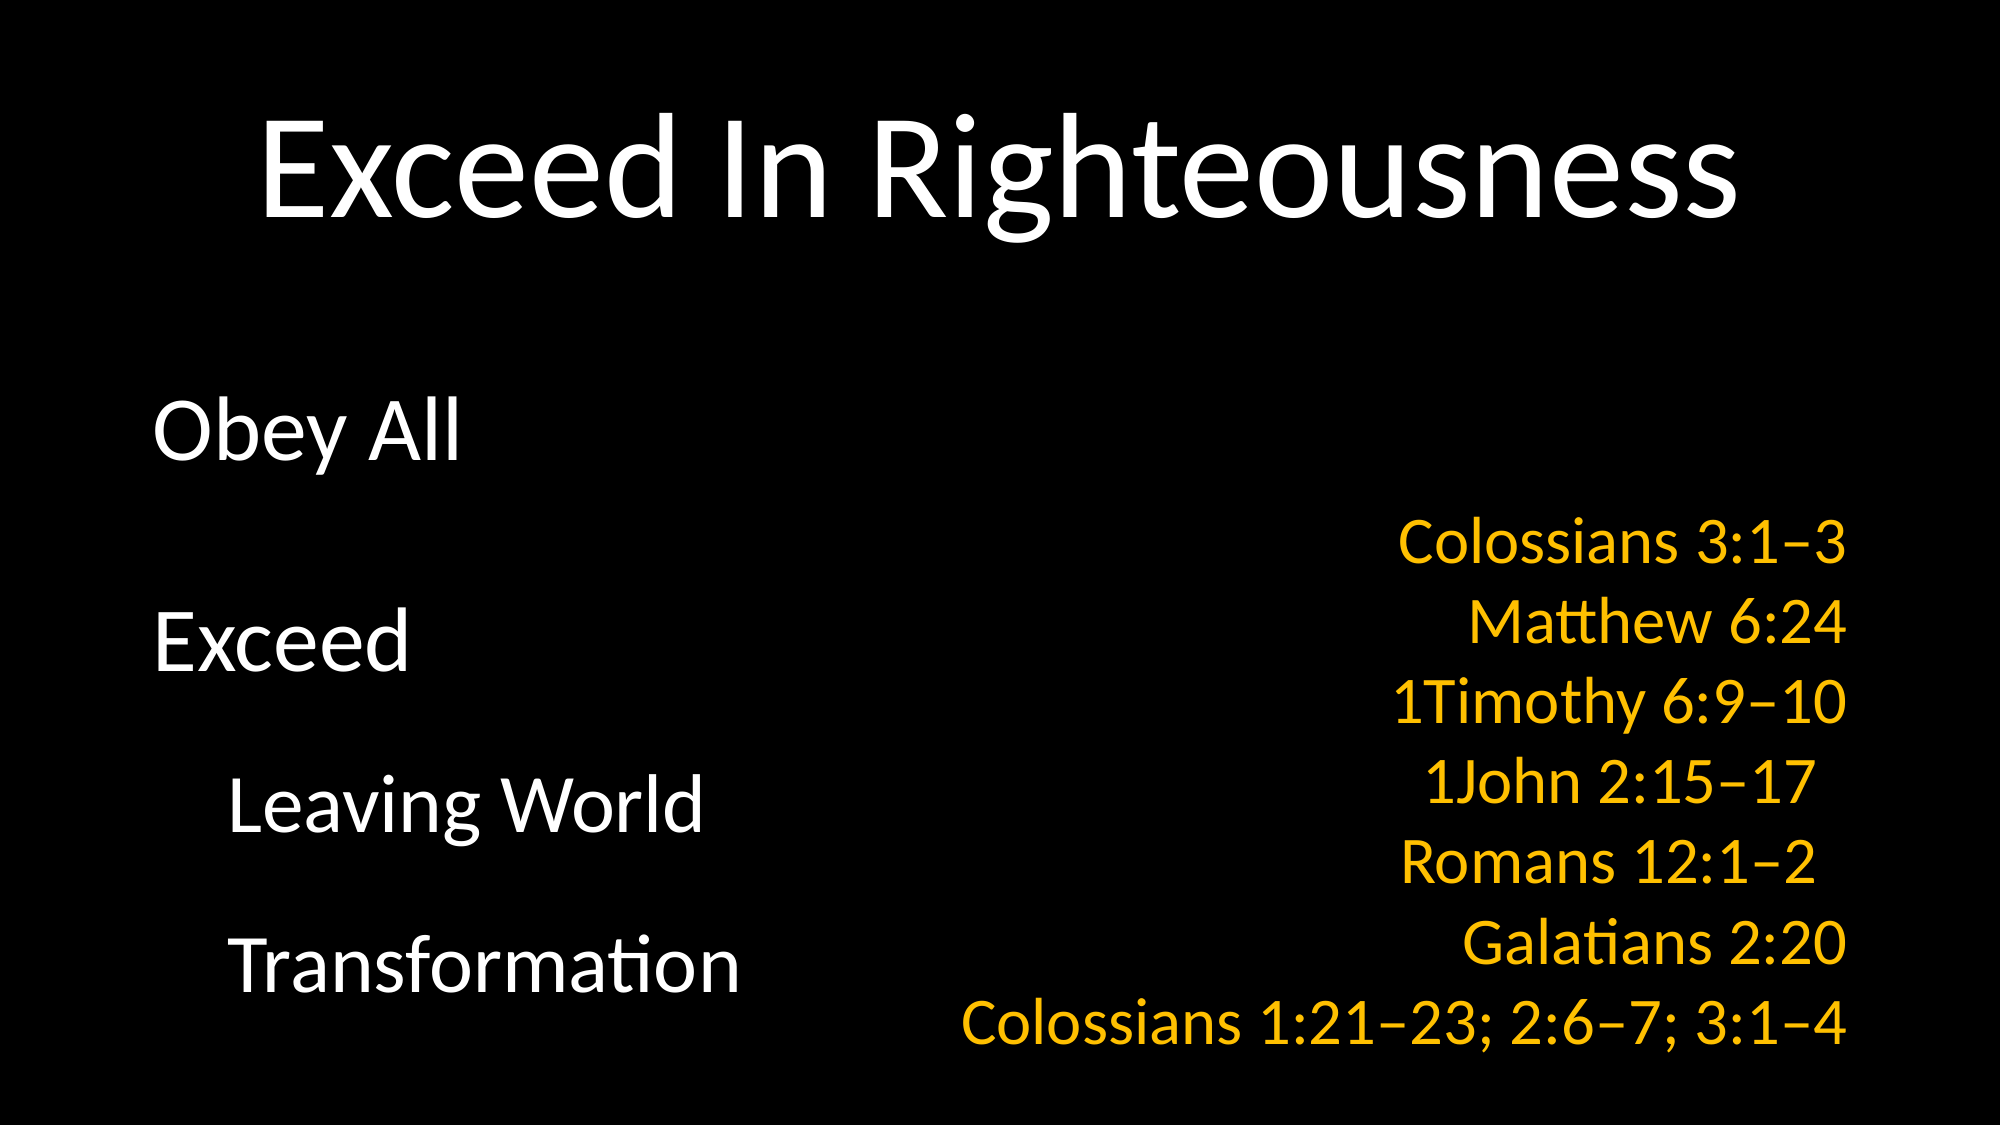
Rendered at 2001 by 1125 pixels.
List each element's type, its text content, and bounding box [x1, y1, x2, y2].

list Colossians 3:1–3 Matthew 6:24 1Timothy 6:9–10 1John 2:15–17 Romans 12:1–2 Galatians 2:20 Colossians 1:21–23; 2:6–7; 3:1–4 [909, 299, 1863, 1066]
title Exceed In Righteousness [137, 59, 1863, 278]
list Obey All Exceed Leaving World Transformation [137, 361, 909, 1066]
